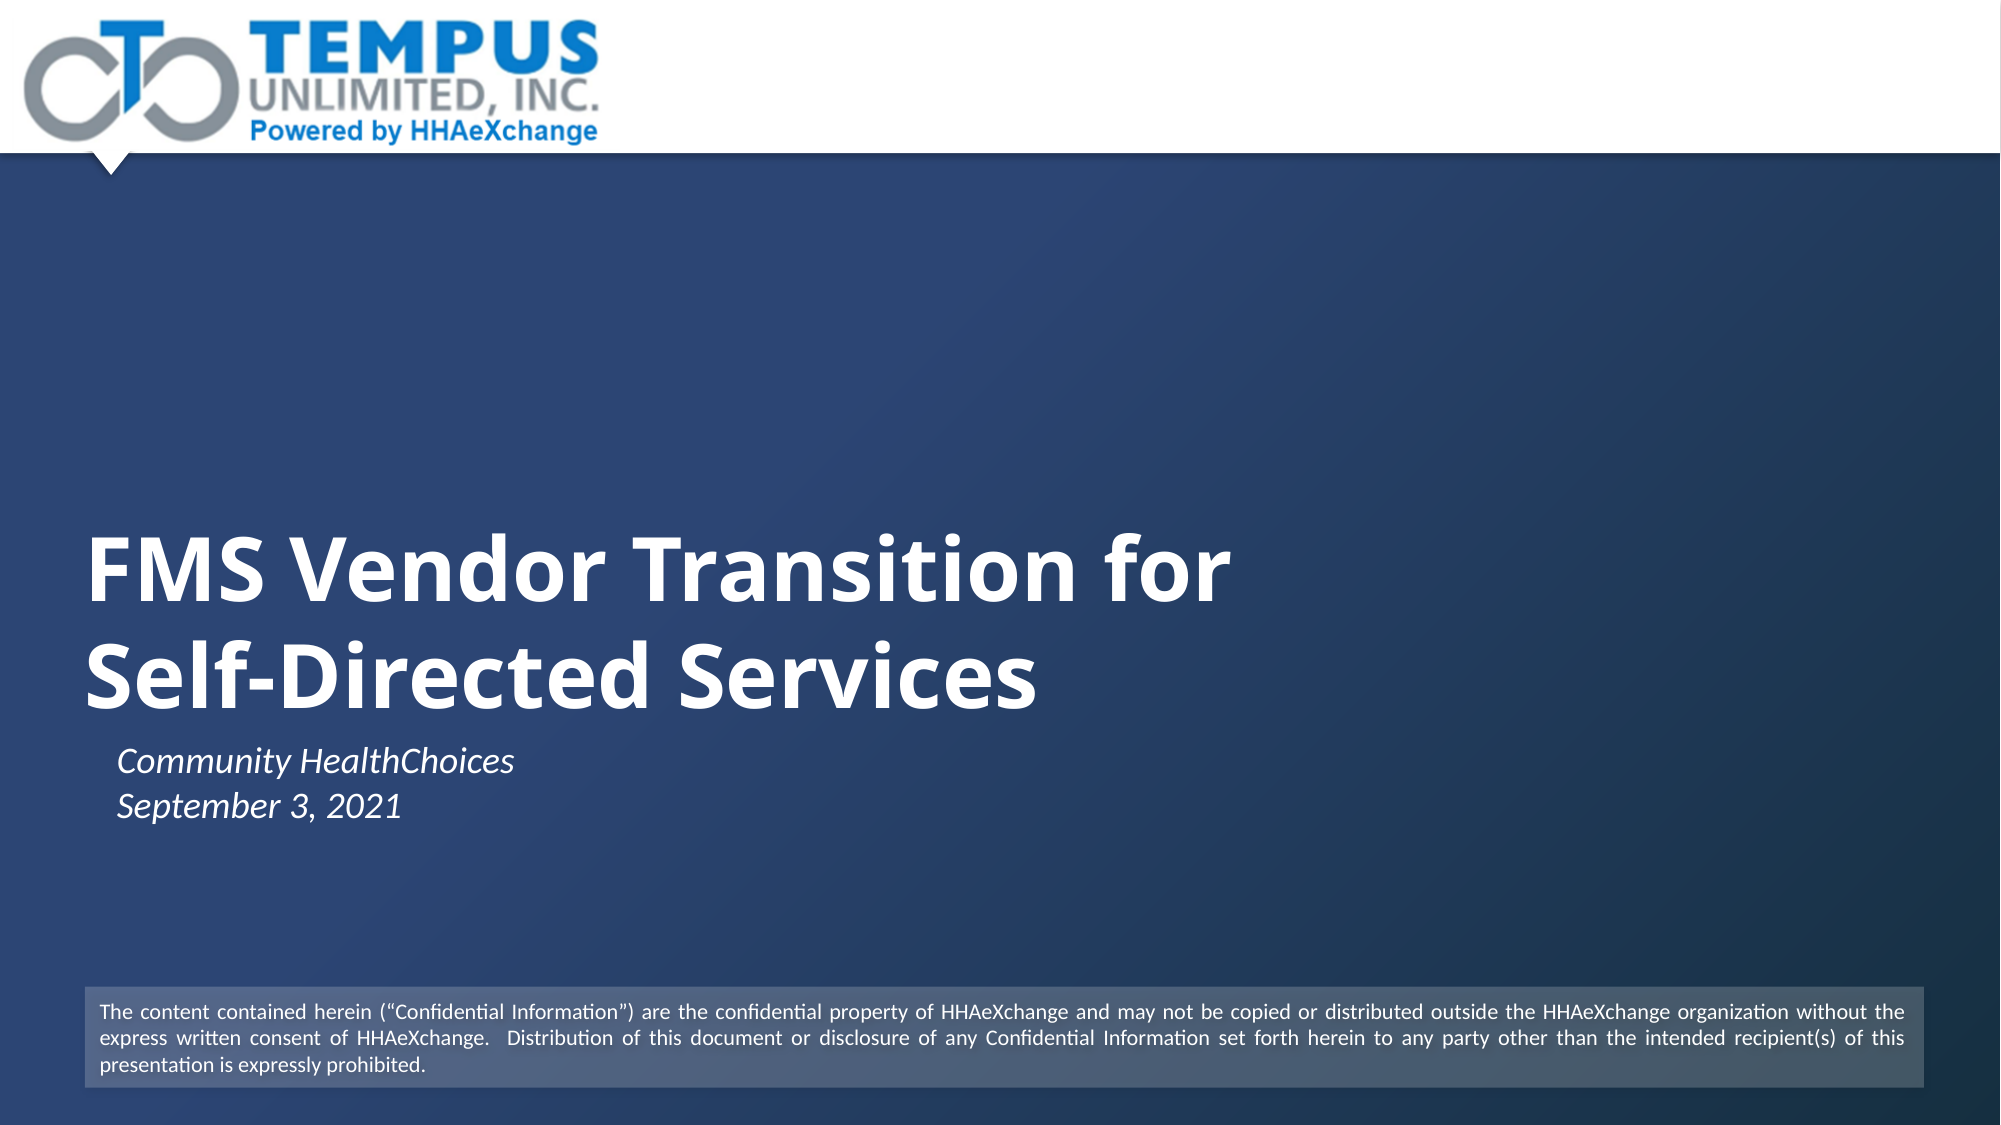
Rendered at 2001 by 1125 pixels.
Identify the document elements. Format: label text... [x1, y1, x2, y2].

picture [12, 16, 620, 151]
text_box Community HealthChoices September 3, 2021 [102, 728, 949, 879]
title FMS Vendor Transition for Self-Directed Services [84, 513, 1325, 729]
